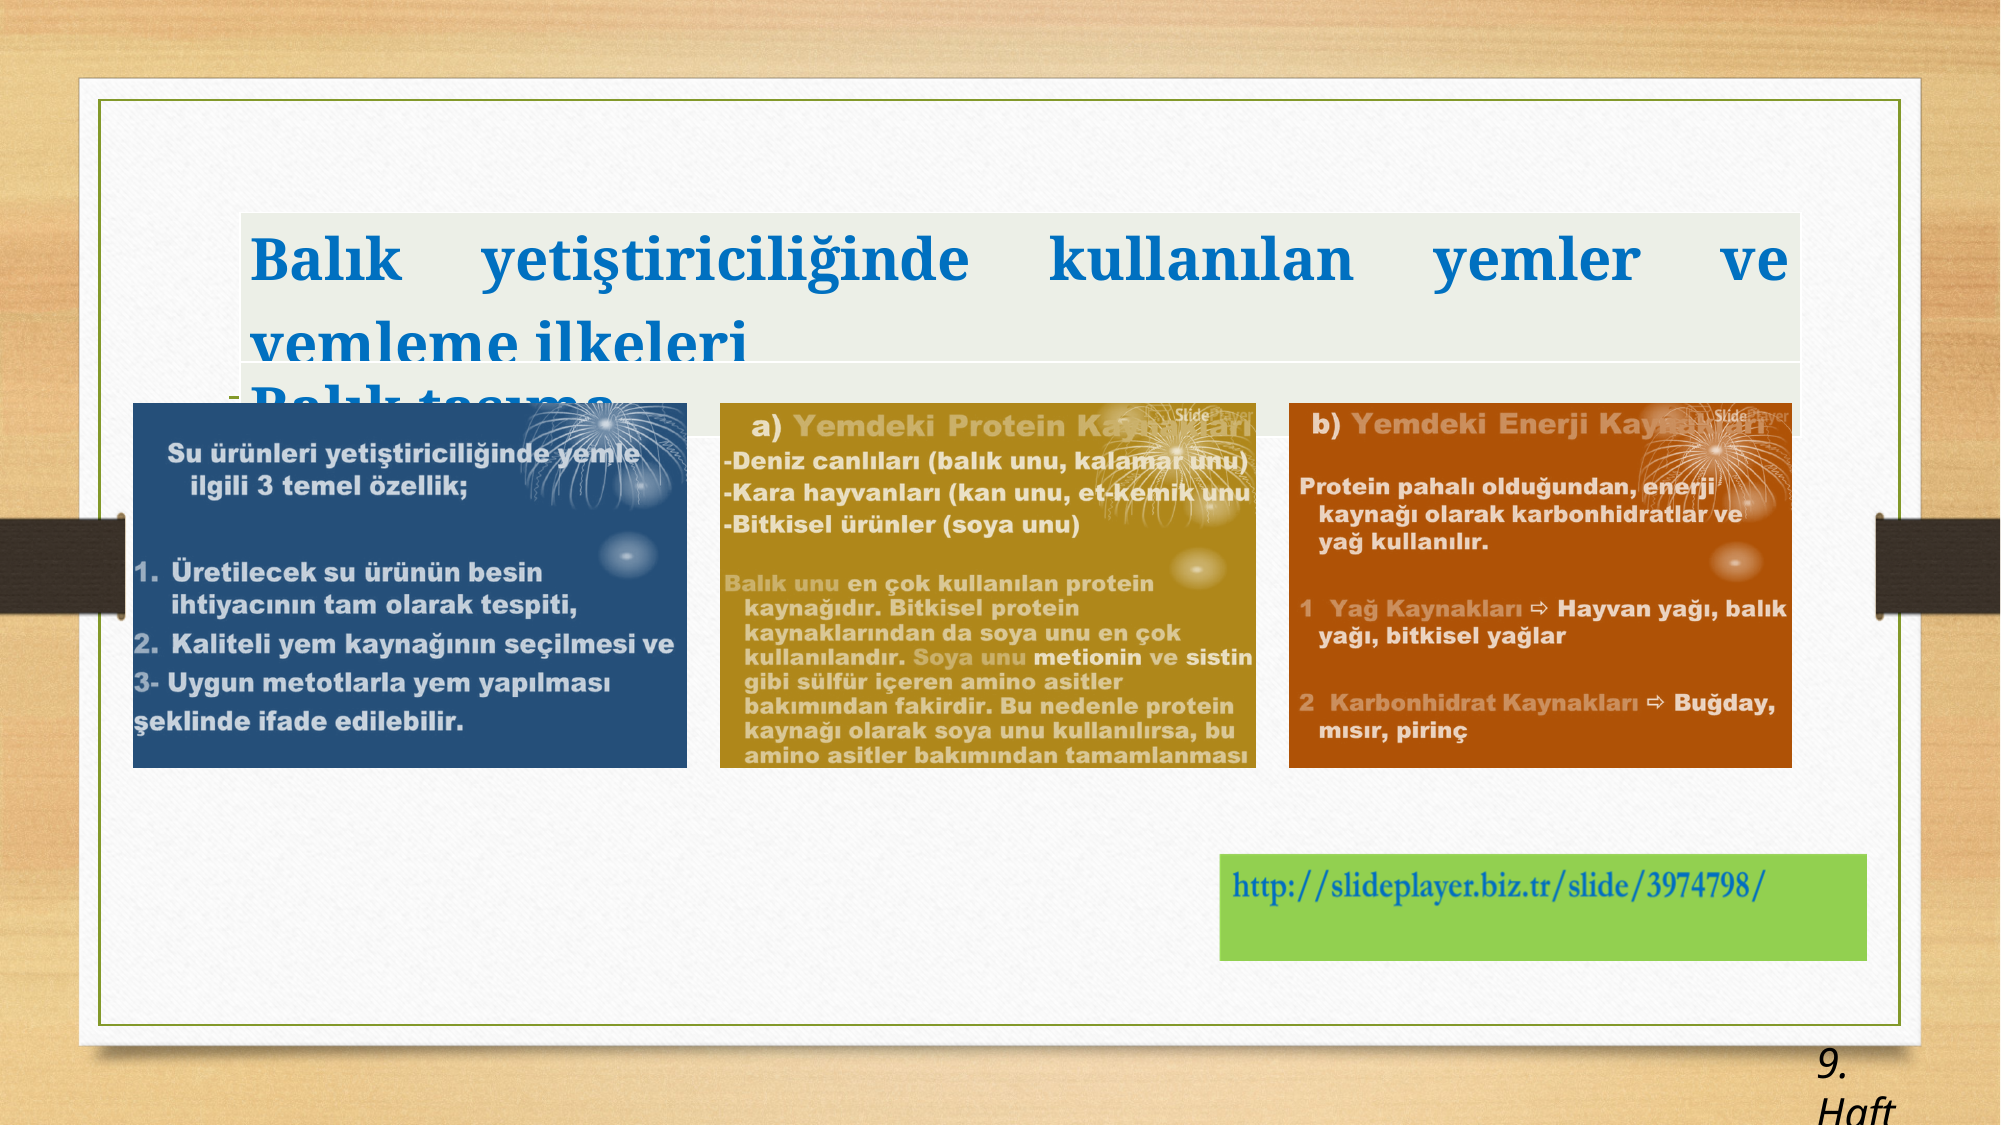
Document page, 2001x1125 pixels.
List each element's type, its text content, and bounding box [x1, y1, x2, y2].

text_box 9. Hafta [1801, 1029, 1931, 1125]
table_header Balık yetiştiriciliğinde kullanılan yemler ve yemleme ilkeleri [241, 213, 1800, 361]
table_cell Balık taşıma [241, 363, 1800, 436]
picture [0, 0, 2001, 1125]
